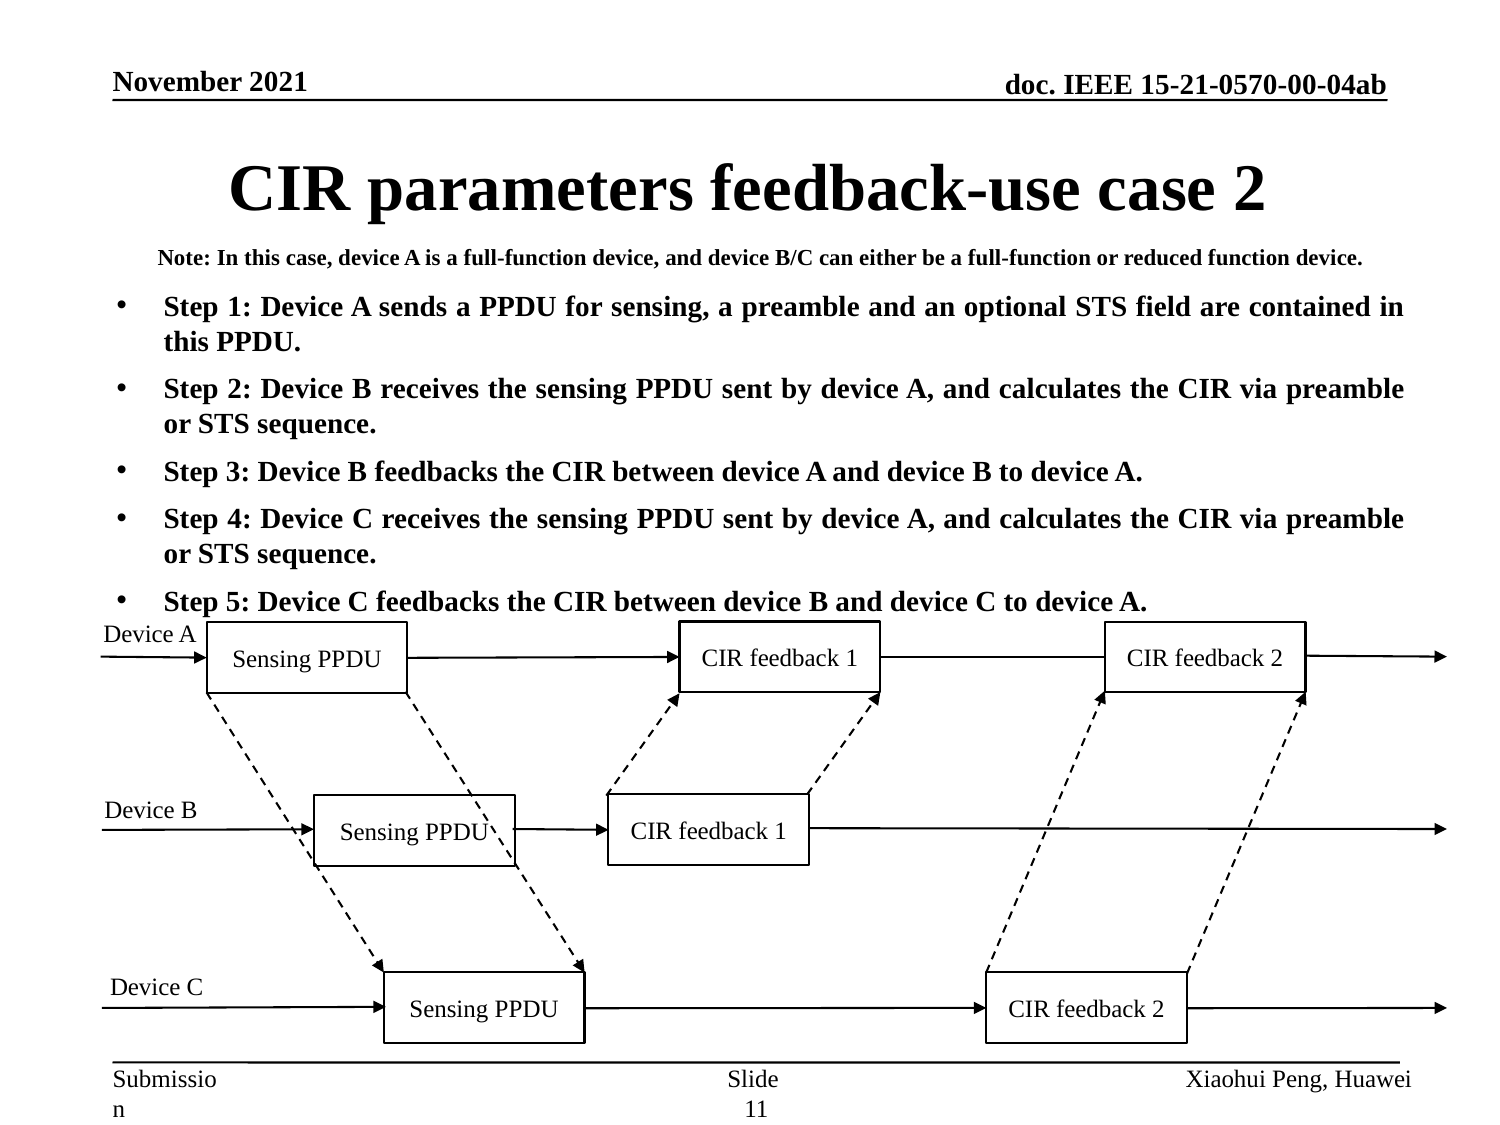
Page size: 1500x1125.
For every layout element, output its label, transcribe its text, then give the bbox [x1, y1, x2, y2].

text_box Sensing PPDU [383, 972, 585, 1044]
text_box CIR feedback 1 [679, 625, 881, 693]
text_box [1186, 691, 1306, 974]
text_box CIR feedback 1 [608, 794, 810, 866]
text_box CIR parameters feedback-use case 2 [110, 96, 1386, 235]
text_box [405, 691, 585, 973]
text_box Device B [89, 786, 201, 831]
footer Xiaohui Peng, Huawei [820, 1062, 1413, 1093]
text_box CIR feedback 2 [986, 972, 1187, 1044]
text_box Sensing PPDU [206, 625, 408, 694]
text_box Sensing PPDU [390, 794, 400, 866]
slide_number Slide 11 [720, 1062, 792, 1093]
text_box Step 1: Device A sends a PPDU for sensing, a preamble and an optional STS field are contained in this PPDU. Step 2: Device B receives the sensing PPDU sent by device A, and calculates the CIR via preamble or STS sequence. Step 3: Device B feedbacks the CIR between device A and device B to device A. Step 4: Device C receives the sensing PPDU sent by device A, and calculates the CIR via preamble or STS sequence. Step 5: Device C feedbacks the CIR between device B and device C to device A. [101, 279, 1421, 625]
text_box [985, 690, 1106, 973]
text_box Device C [95, 962, 262, 1008]
text_box Note: In this case, device A is a full-function device, and device B/C can either be a full-function or reduced function device. [70, 235, 1453, 278]
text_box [206, 692, 384, 973]
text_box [606, 693, 680, 796]
text_box CIR feedback 2 [1104, 625, 1306, 692]
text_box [806, 691, 881, 795]
text_box Device A [88, 609, 212, 655]
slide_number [112, 62, 375, 96]
